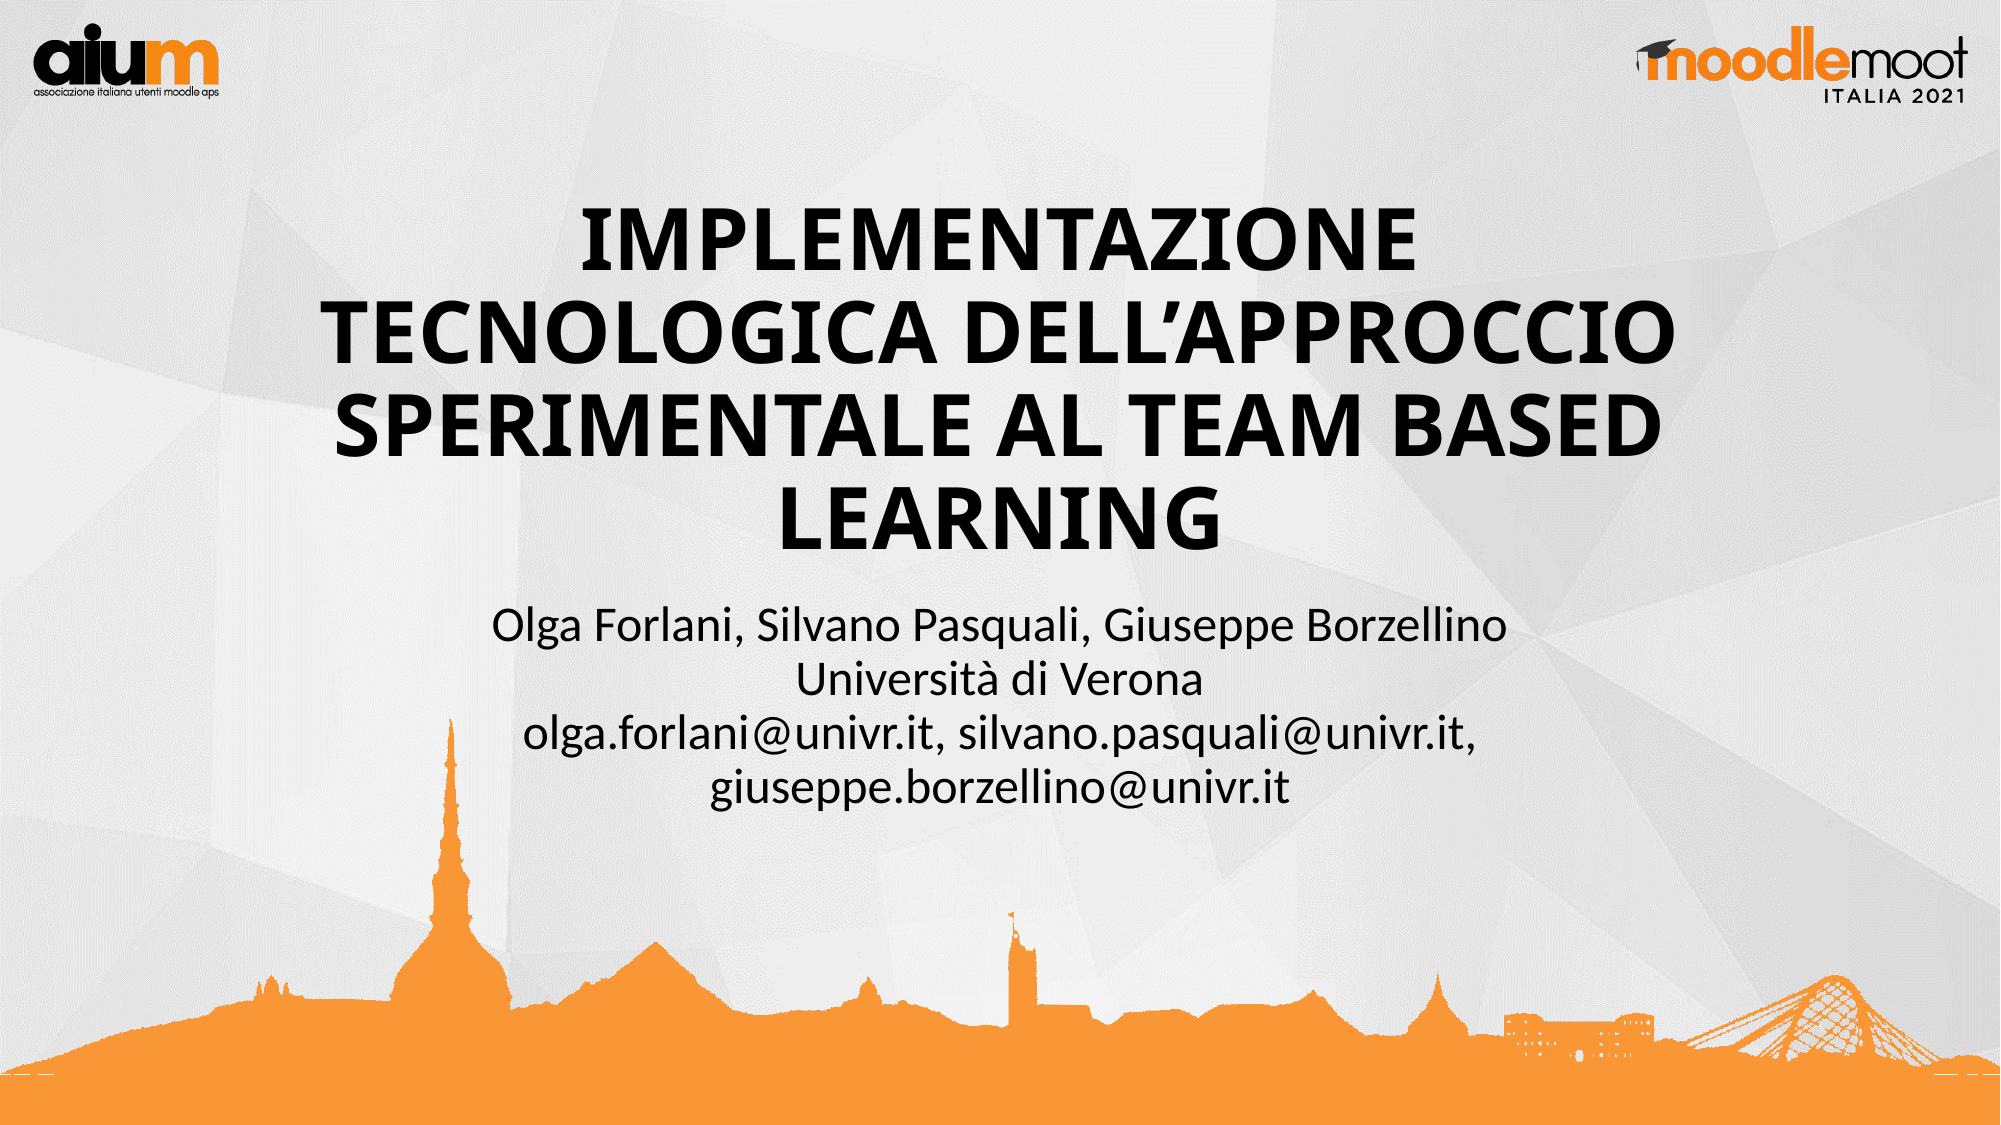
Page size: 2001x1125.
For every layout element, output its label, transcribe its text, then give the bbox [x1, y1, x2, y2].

picture [0, 0, 2001, 1125]
title IMPLEMENTAZIONE TECNOLOGICA DELL’APPROCCIO SPERIMENTALE AL TEAM BASED LEARNING [249, 184, 1750, 576]
subtitle Olga Forlani, Silvano Pasquali, Giuseppe Borzellino Università di Verona olga.forlani@univr.it, silvano.pasquali@univr.it, giuseppe.borzellino@univr.it [249, 590, 1750, 863]
